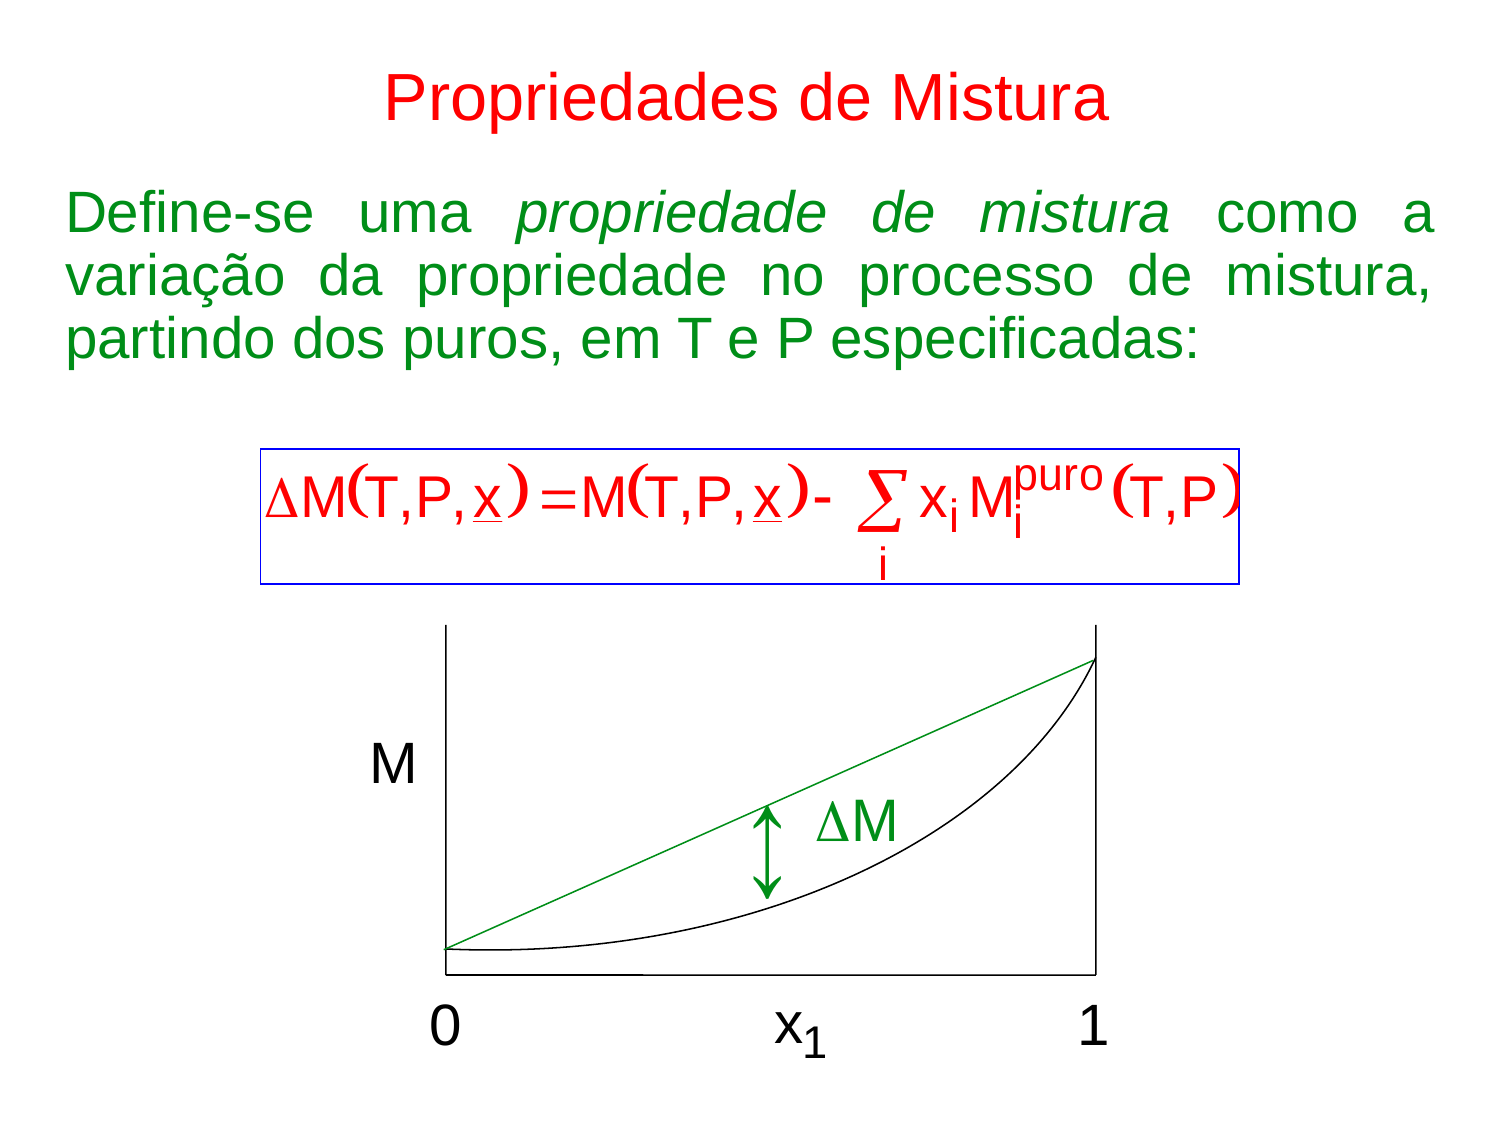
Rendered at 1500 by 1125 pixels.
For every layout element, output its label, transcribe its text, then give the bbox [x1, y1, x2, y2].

text_box 0 [415, 987, 478, 1058]
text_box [261, 449, 1239, 584]
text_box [770, 993, 826, 1063]
text_box M [362, 724, 425, 795]
subtitle Define-se uma propriedade de mistura como a variação da propriedade no processo de mistura, partindo dos puros, em T e P especificadas: [50, 174, 1450, 388]
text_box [751, 799, 801, 911]
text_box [812, 791, 901, 844]
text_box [1046, 965, 1079, 1035]
text_box [445, 593, 1096, 950]
text_box 1 [1062, 987, 1125, 1058]
title Propriedades de Mistura [321, 37, 1172, 150]
